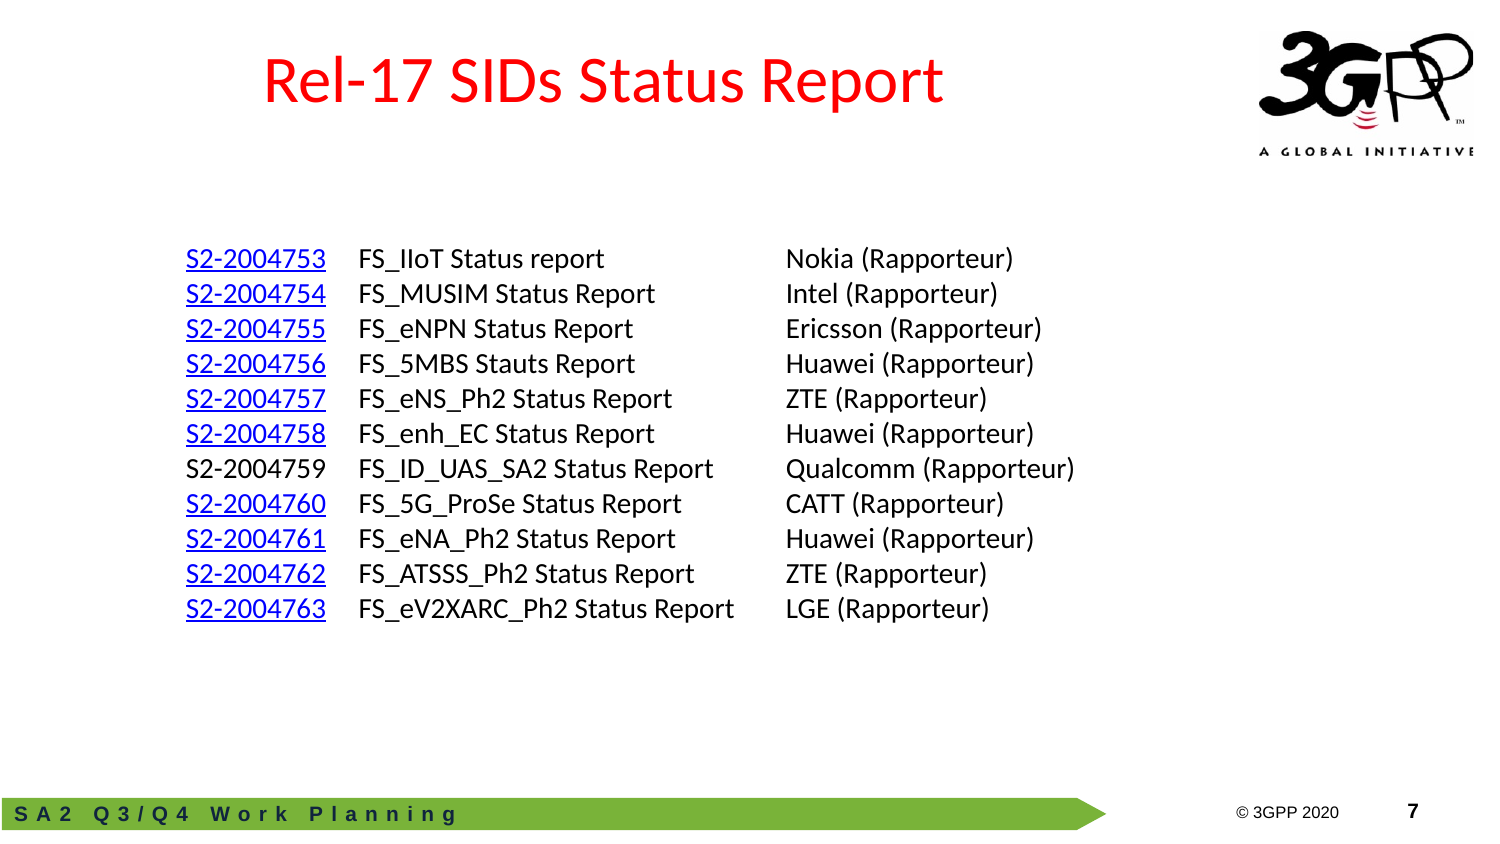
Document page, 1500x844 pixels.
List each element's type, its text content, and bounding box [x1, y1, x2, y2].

picture [1259, 31, 1474, 156]
title Rel-17 SIDs Status Report [111, 5, 1097, 147]
text_box S2-2004753 FS_IIoT Status report Nokia (Rapporteur) S2-2004754 FS_MUSIM Status Report Intel (Rapporteur) S2-2004755 FS_eNPN Status Report Ericsson (Rapporteur) S2-2004756 FS_5MBS Stauts Report Huawei (Rapporteur) S2-2004757 FS_eNS_Ph2 Status Report ZTE (Rapporteur) S2-2004758 FS_enh_EC Status Report Huawei (Rapporteur) S2-2004759 FS_ID_UAS_SA2 Status Report Qualcomm (Rapporteur) S2-2004760 FS_5G_ProSe Status Report CATT (Rapporteur) S2-2004761 FS_eNA_Ph2 Status Report Huawei (Rapporteur) S2-2004762 FS_ATSSS_Ph2 Status Report ZTE (Rapporteur) S2-2004763 FS_eV2XARC_Ph2 Status Report LGE (Rapporteur) [171, 231, 1268, 632]
